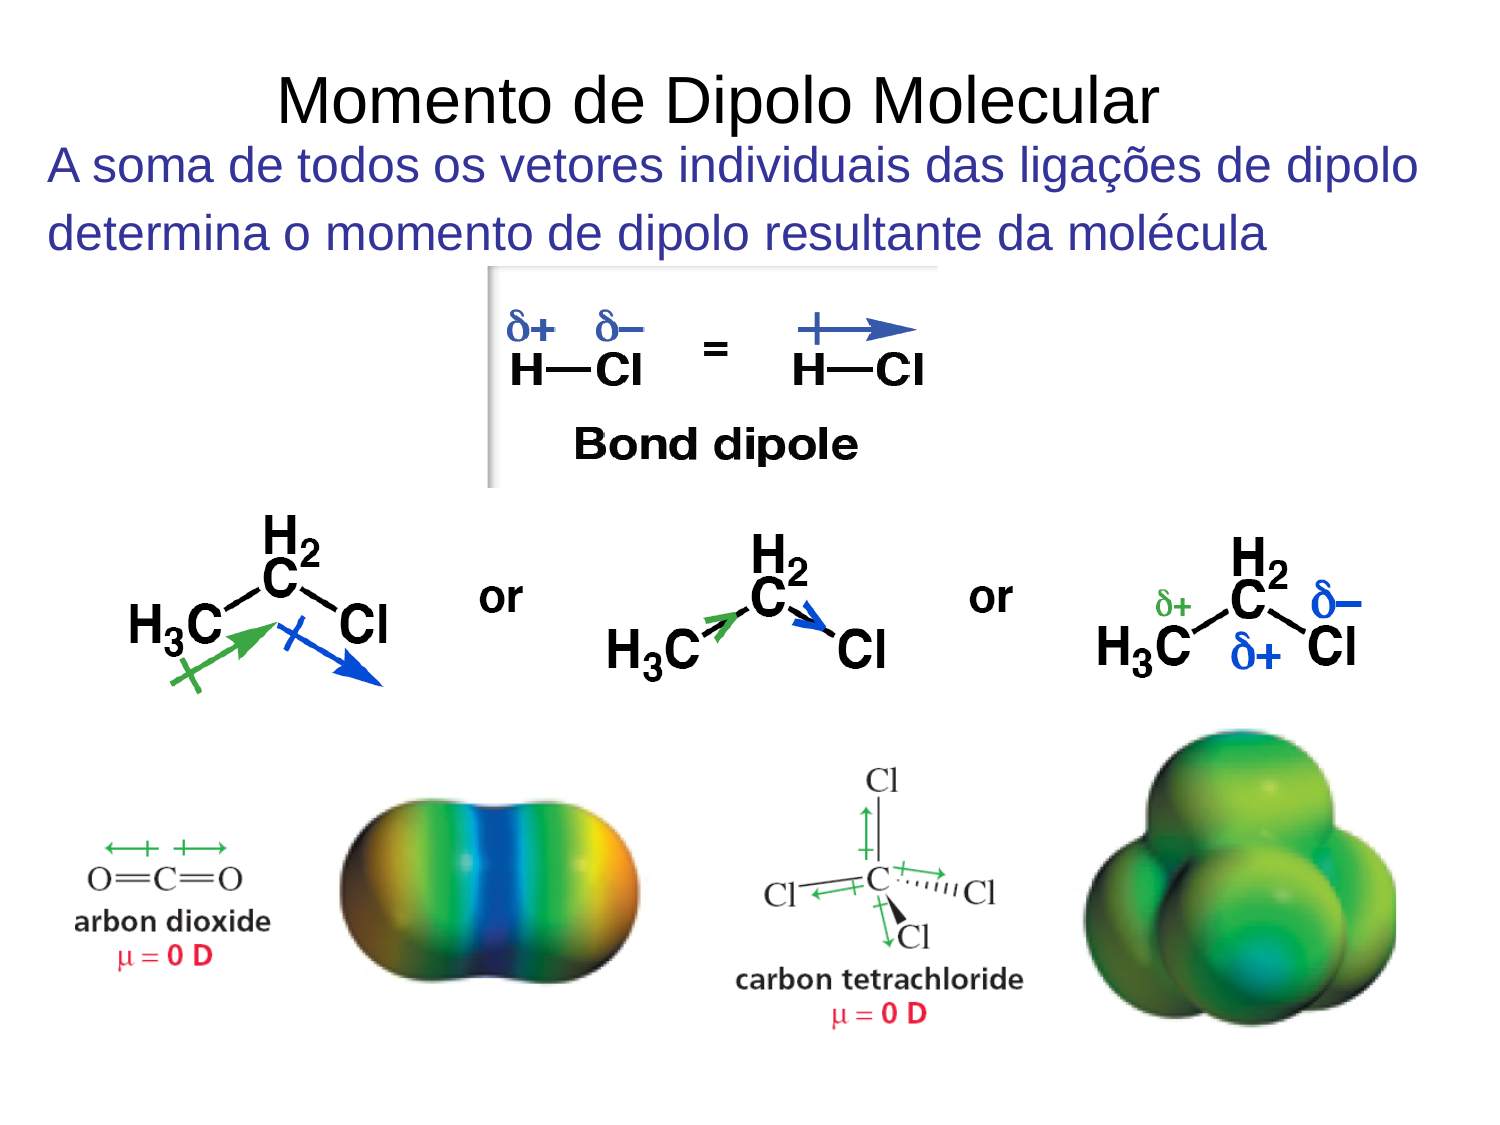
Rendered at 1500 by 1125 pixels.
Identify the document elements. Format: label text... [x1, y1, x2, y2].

text_box A soma de todos os vetores individuais das ligações de dipolo determina o momento de dipolo resultante da molécula [33, 125, 1449, 270]
picture [487, 266, 938, 488]
text_box Momento de Dipolo Molecular [224, 49, 1213, 145]
picture [112, 512, 1401, 695]
picture [74, 709, 1397, 1051]
